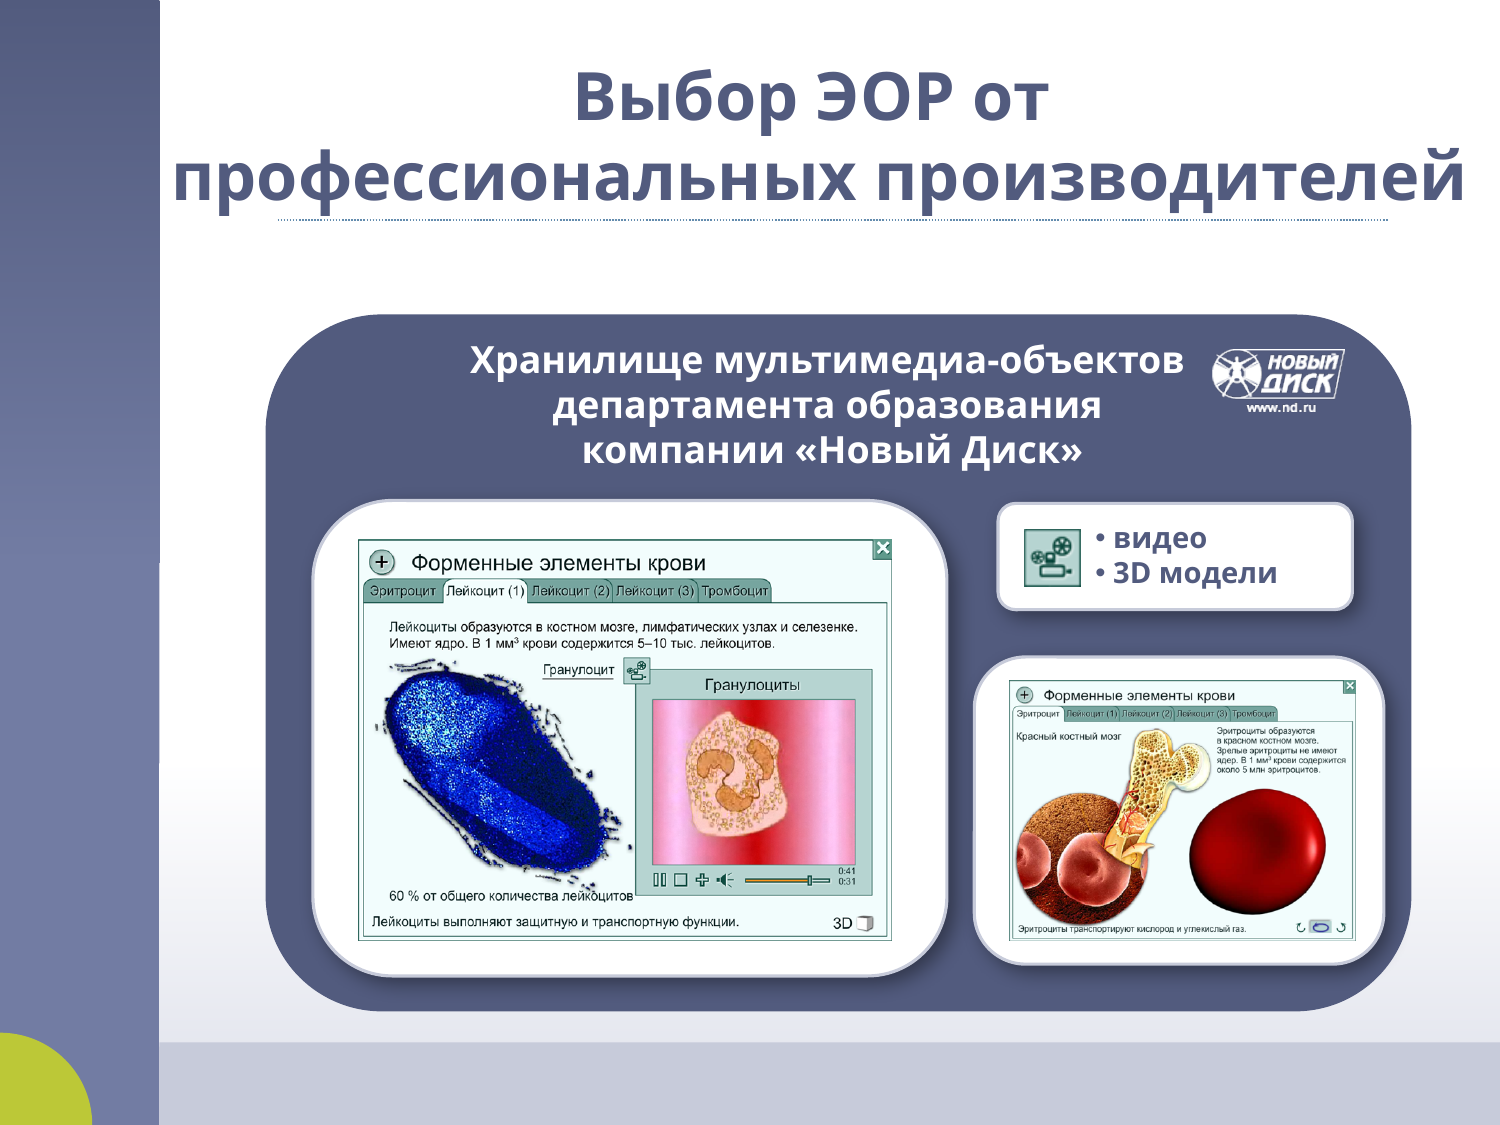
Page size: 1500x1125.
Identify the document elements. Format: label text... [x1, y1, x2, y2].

text_box Выбор ЭОР от профессиональных производителей [156, 46, 1484, 222]
text_box [324, 312, 1353, 328]
text_box [158, 762, 1500, 1041]
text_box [997, 503, 1353, 610]
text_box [974, 656, 1385, 965]
text_box Хранилище мультимедиа-объектов департамента образования компании «Новый Диск» [301, 328, 1365, 478]
text_box [0, 1031, 94, 1125]
text_box [158, 1041, 1500, 1125]
picture [1210, 349, 1345, 412]
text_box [312, 500, 948, 977]
text_box [264, 335, 1413, 1013]
